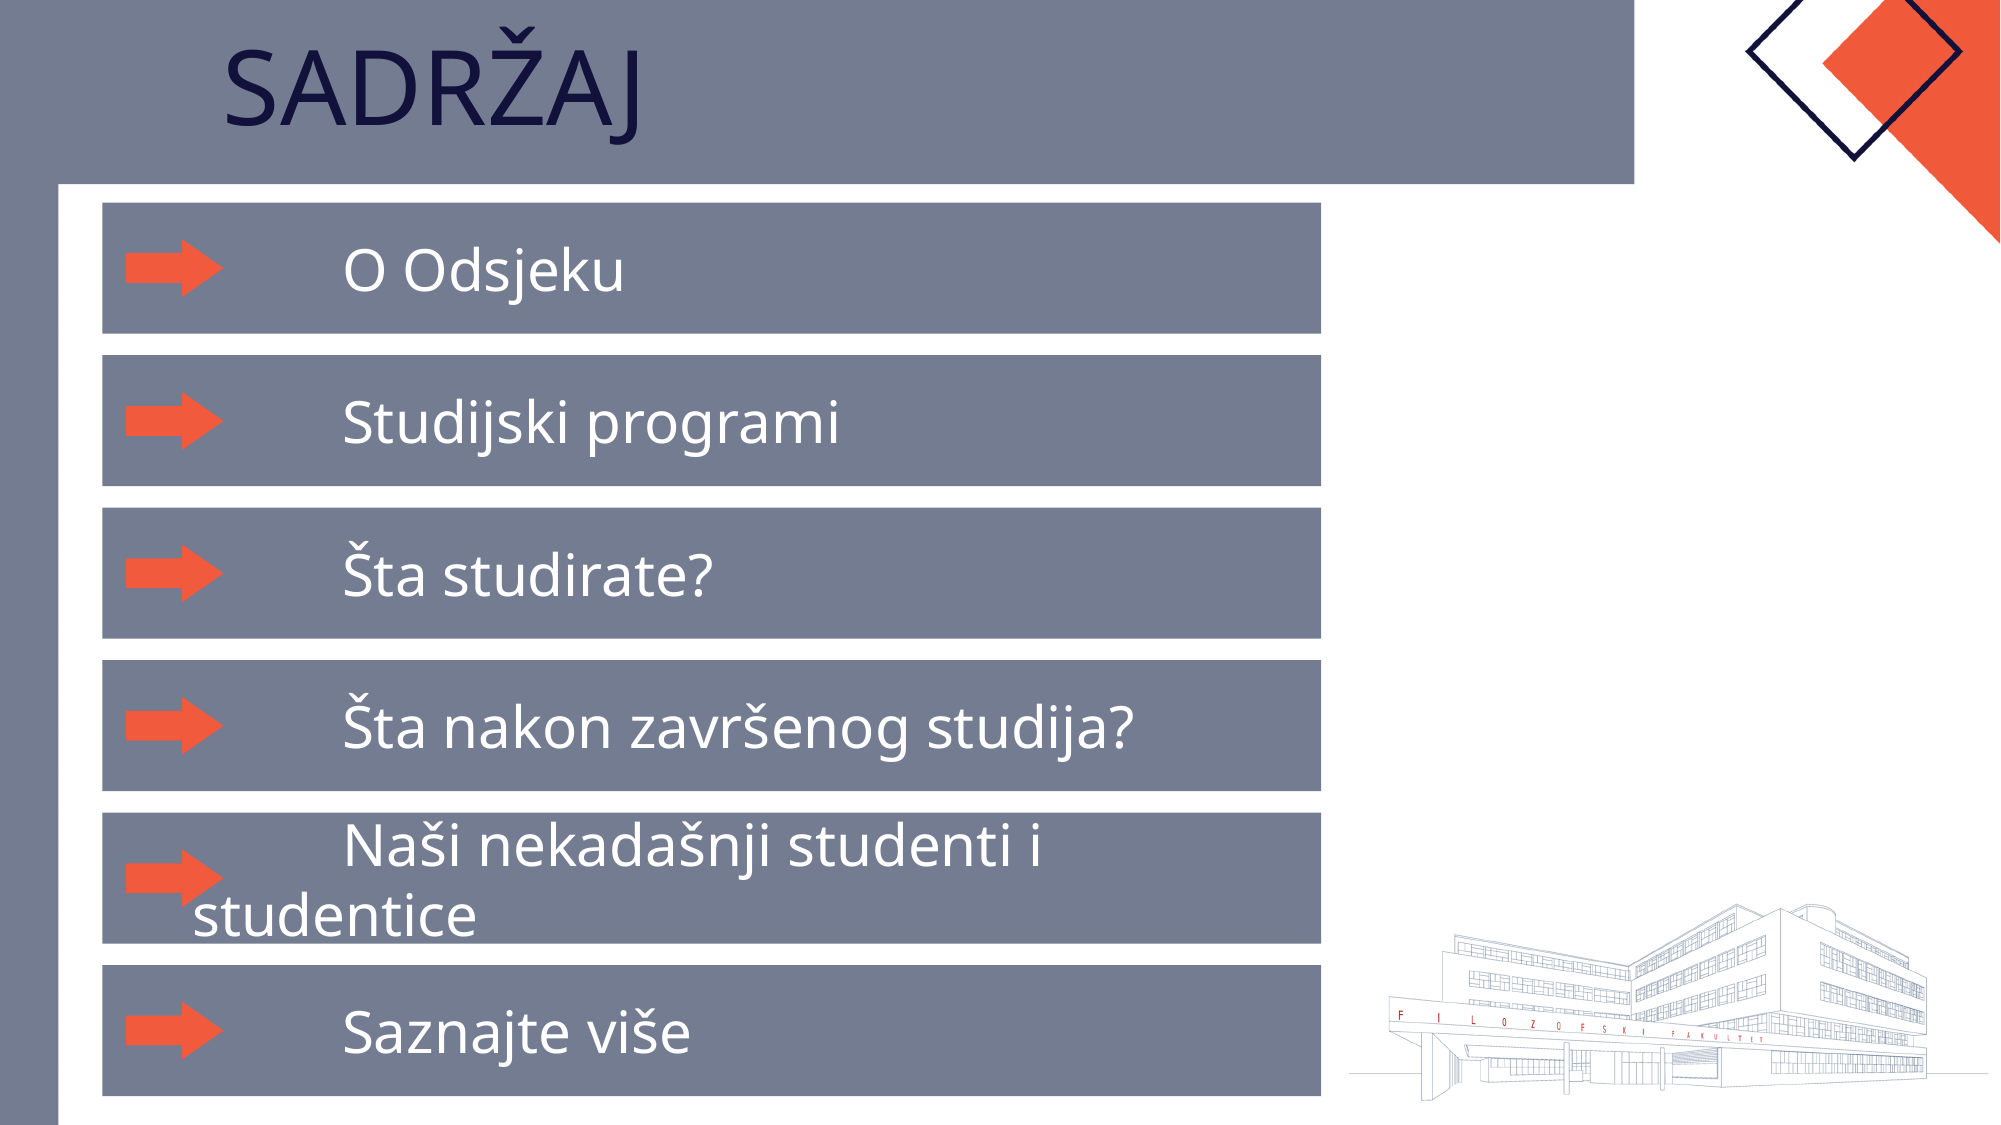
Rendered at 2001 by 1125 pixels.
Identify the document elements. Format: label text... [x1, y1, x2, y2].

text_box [102, 964, 1322, 1097]
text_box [102, 202, 1322, 334]
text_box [102, 812, 1322, 944]
title SADRŽAJ [57, 0, 1635, 185]
picture [0, 0, 2001, 1125]
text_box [102, 660, 1322, 792]
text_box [102, 507, 1322, 639]
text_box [102, 355, 1322, 487]
